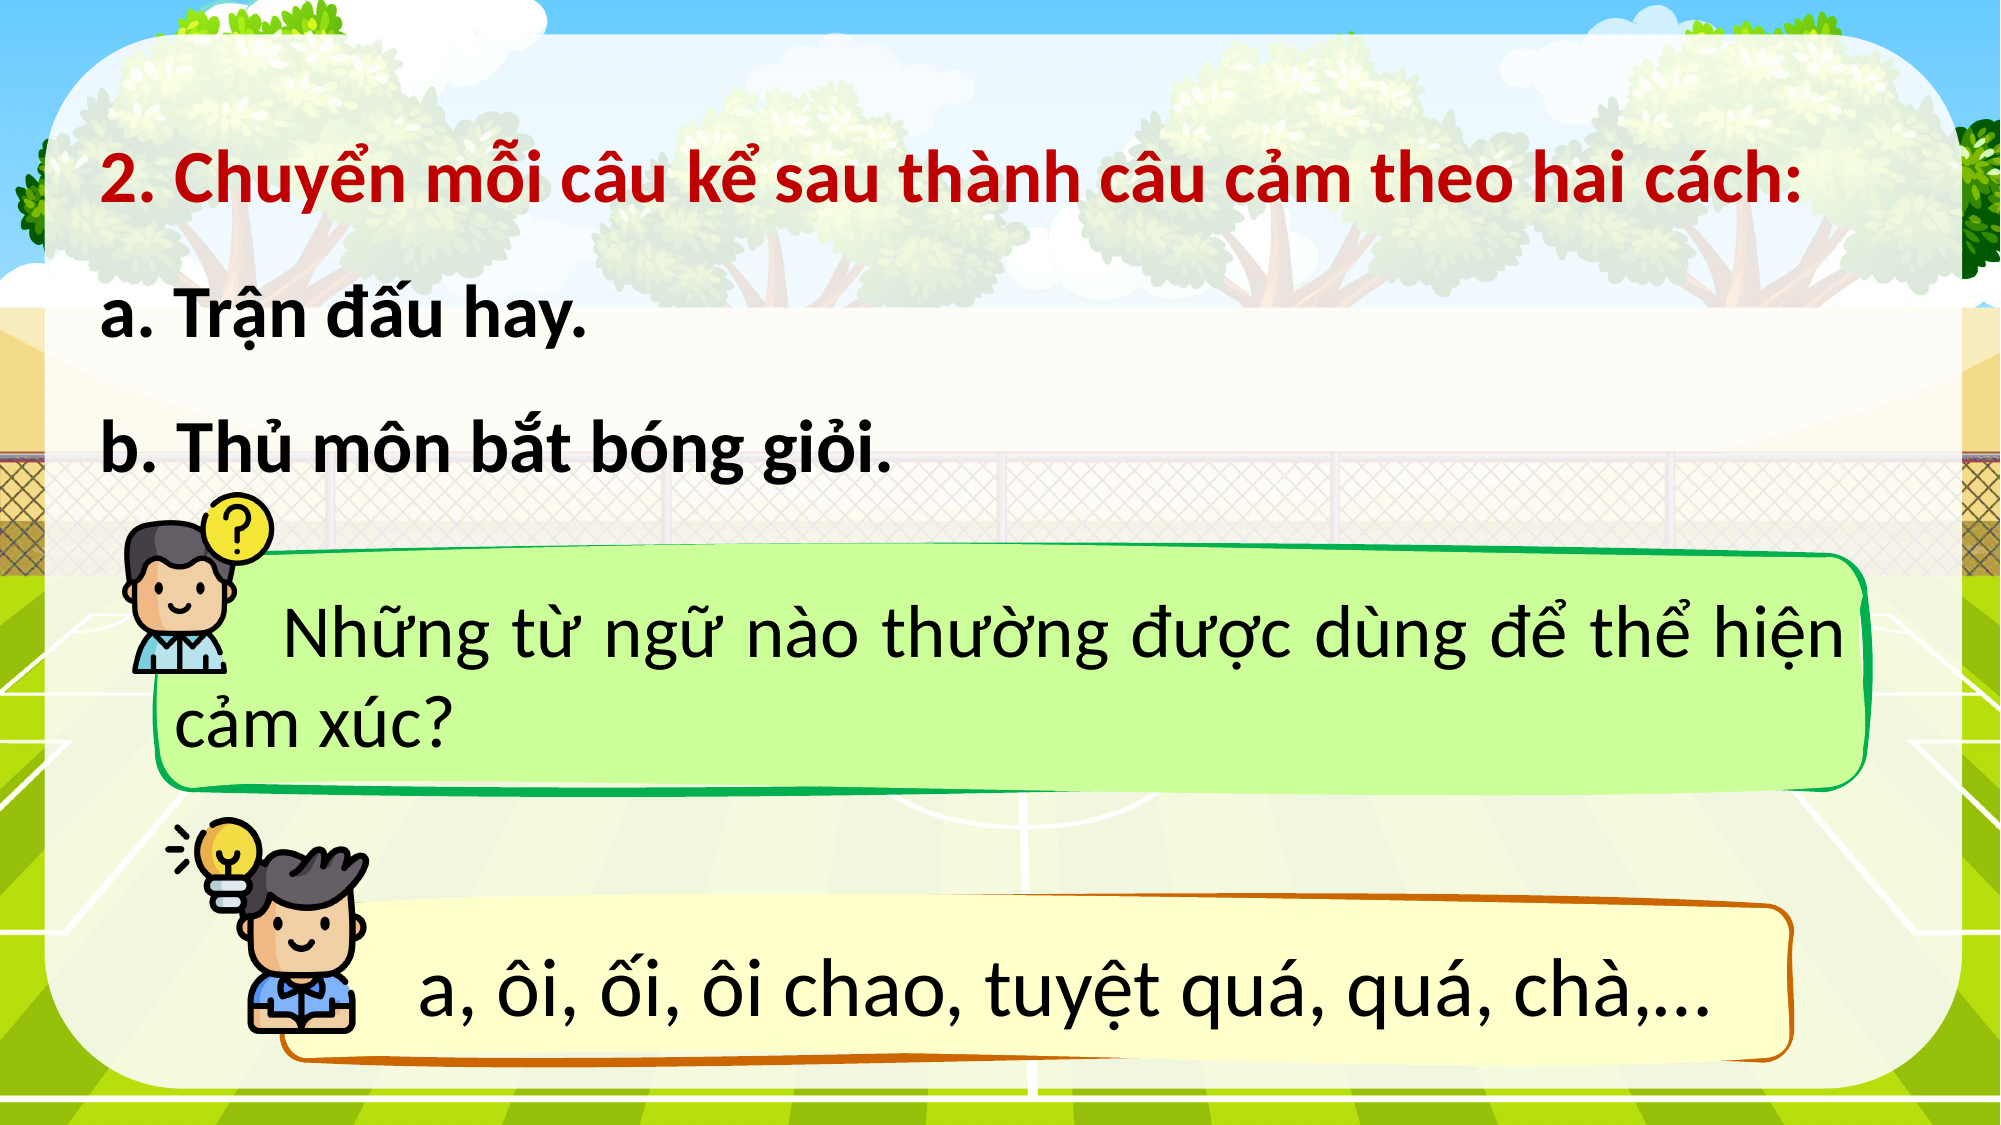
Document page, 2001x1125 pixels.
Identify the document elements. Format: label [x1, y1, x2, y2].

text_box [159, 817, 1790, 1059]
picture [0, 0, 2000, 1125]
text_box [107, 492, 1863, 788]
